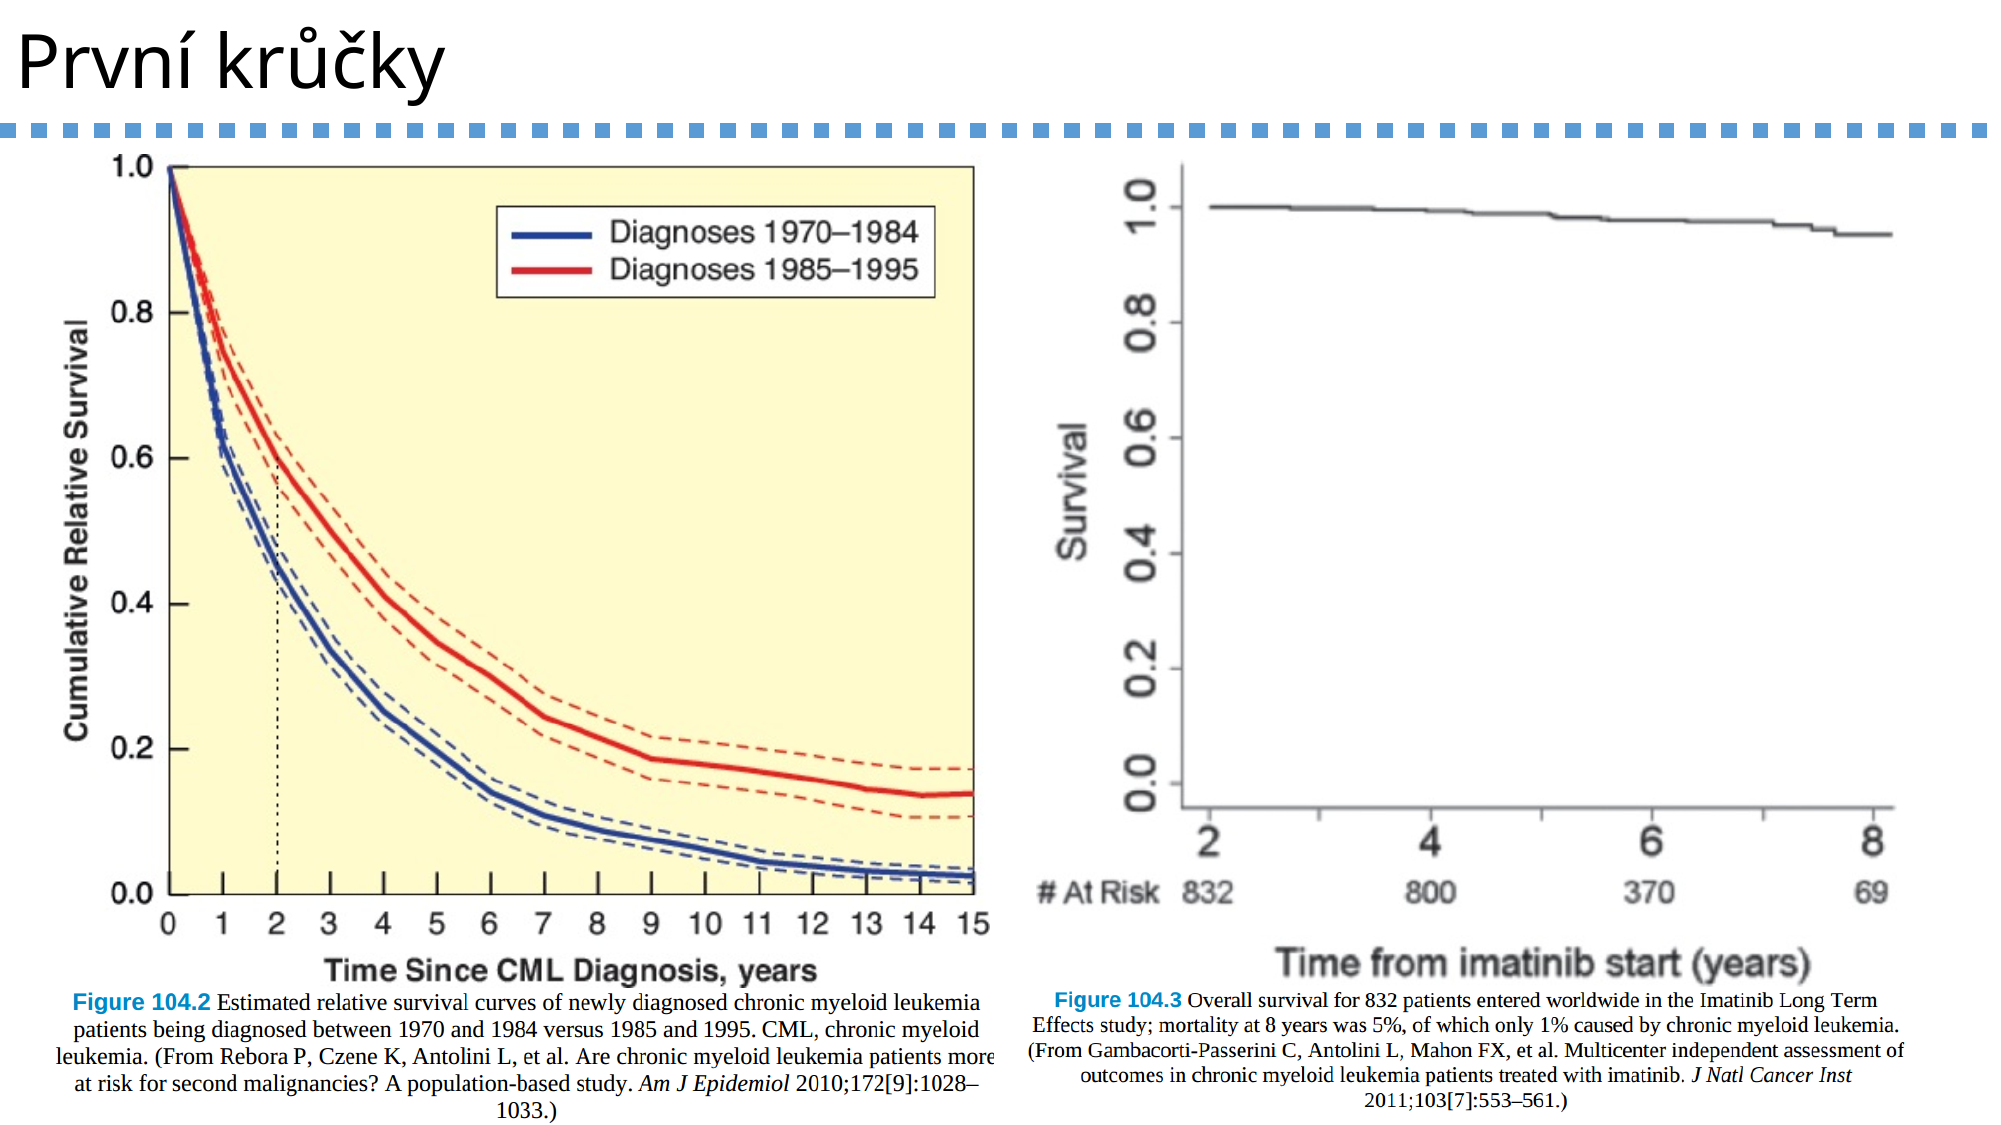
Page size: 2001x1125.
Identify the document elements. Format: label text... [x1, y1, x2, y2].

title První krůčky [0, 0, 2000, 129]
picture [1021, 151, 1913, 1116]
picture [55, 151, 994, 1125]
